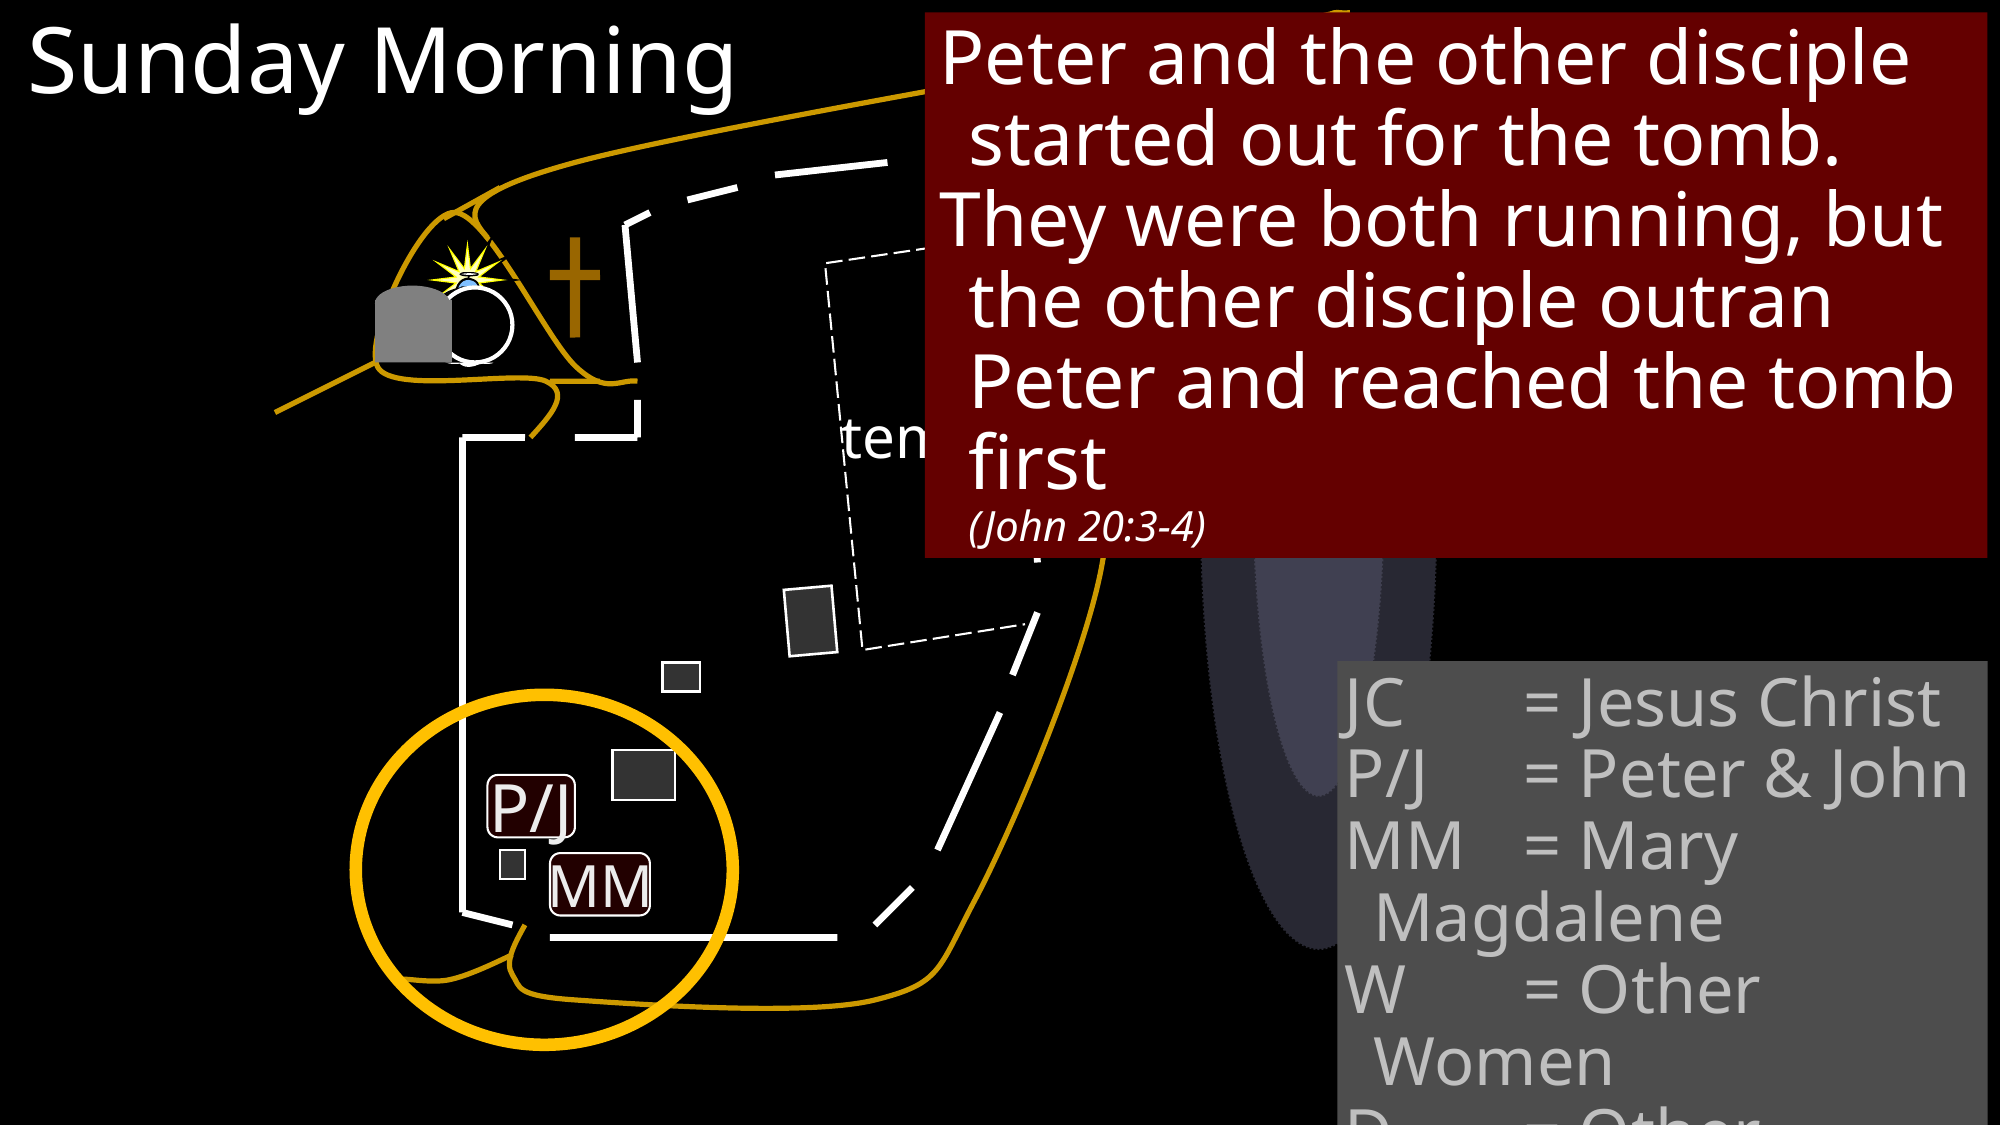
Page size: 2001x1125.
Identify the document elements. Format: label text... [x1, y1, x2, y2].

text_box Peter and the other disciple started out for the tomb. They were both running, but the other disciple outran Peter and reached the tomb first (John 20:3-4) [1766, 12, 1988, 558]
text_box [457, 1025, 632, 1045]
picture [412, 224, 523, 285]
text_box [274, 5, 1763, 1017]
text_box Sunday Morning [12, 0, 1088, 120]
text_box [374, 285, 533, 404]
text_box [549, 237, 601, 338]
text_box JC = Jesus Christ P/J = Peter & John MM = Mary Magdalene W = Other Women D = Other Disciples G = Guards [1337, 661, 1988, 1125]
